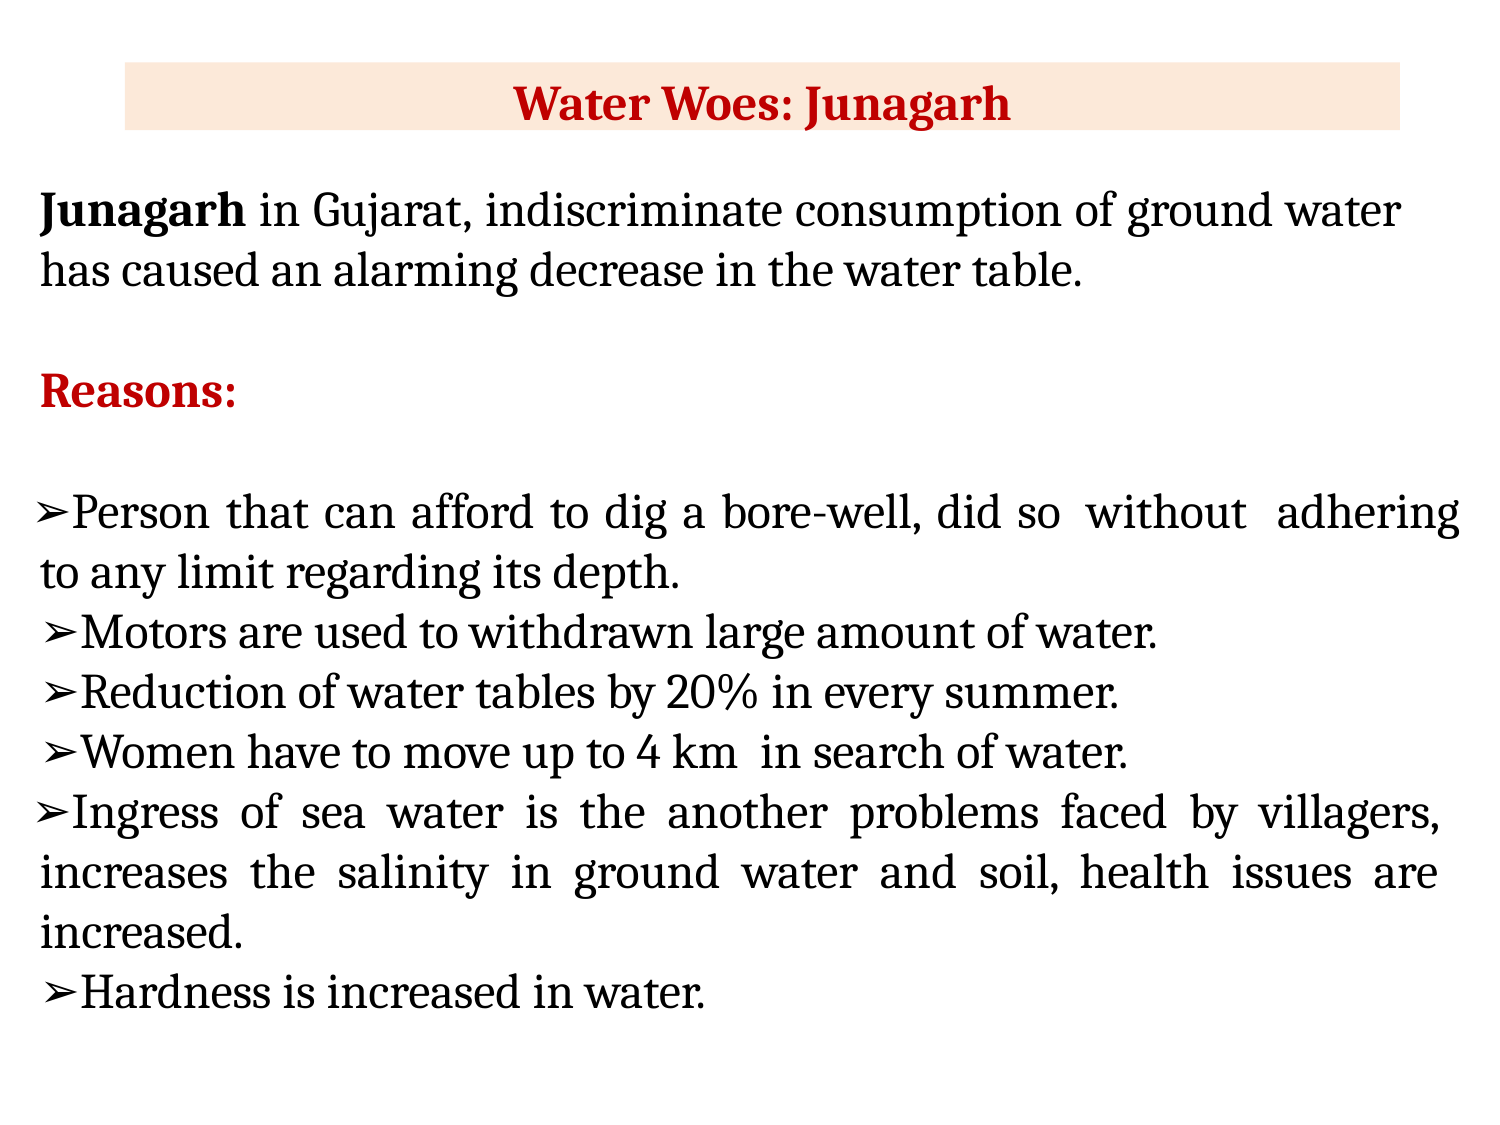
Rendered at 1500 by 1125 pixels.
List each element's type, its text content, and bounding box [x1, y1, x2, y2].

text_box Junagarh in Gujarat, indiscriminate consumption of ground water has caused an alarming decrease in the water table. Reasons: Person that can afford to dig a bore-well, did so without adhering to any limit regarding its depth. Motors are used to withdrawn large amount of water. Reduction of water tables by 20% in every summer. Women have to move up to 4 km in search of water. Ingress of sea water is the another problems faced by villagers, increases the salinity in ground water and soil, health issues are increased. Hardness is increased in water. [31, 173, 1467, 1019]
text_box Water Woes: Junagarh [124, 62, 1400, 131]
